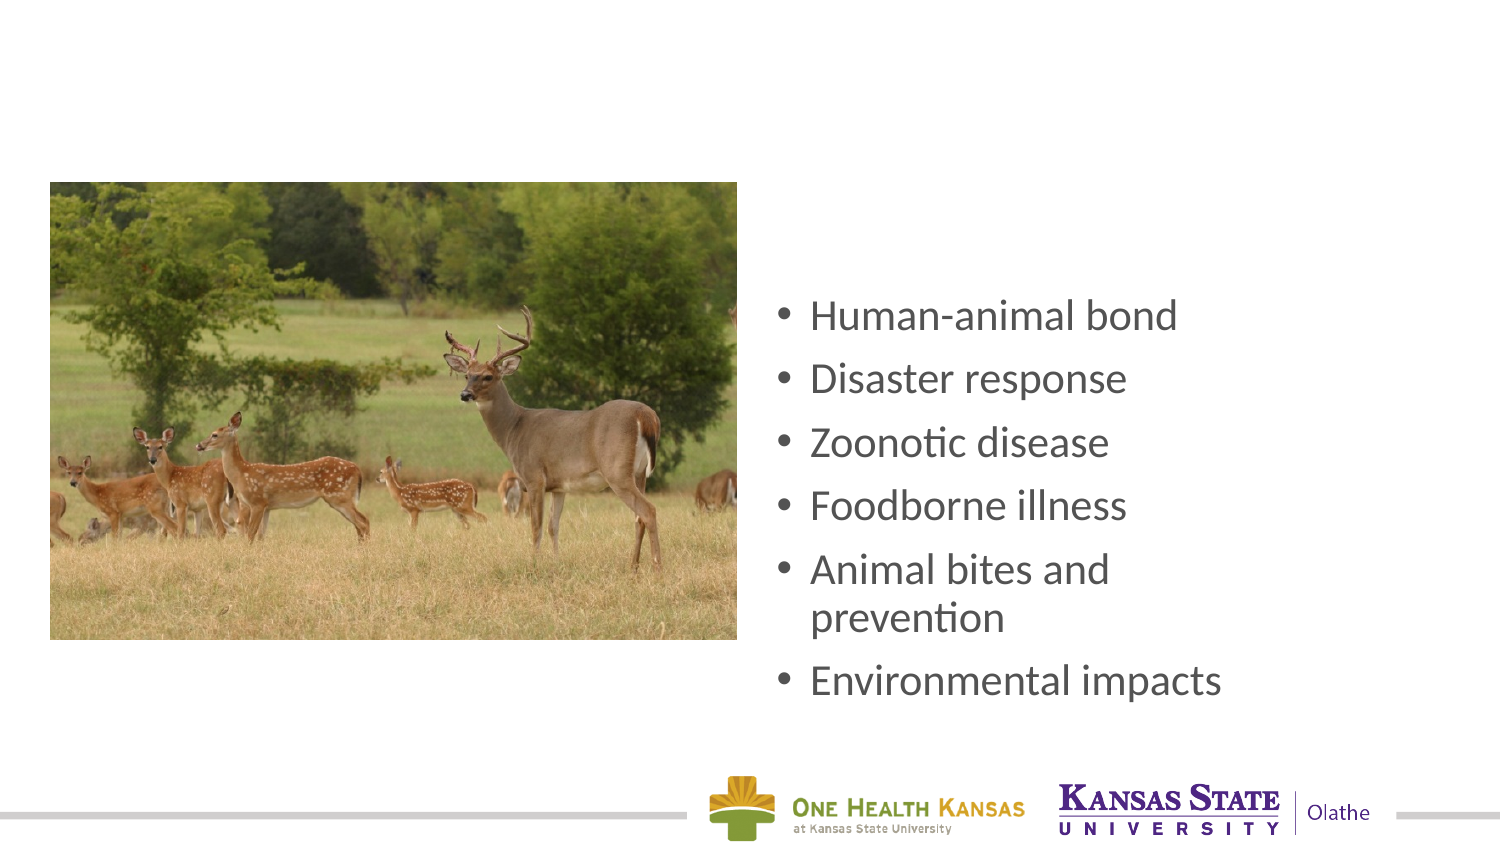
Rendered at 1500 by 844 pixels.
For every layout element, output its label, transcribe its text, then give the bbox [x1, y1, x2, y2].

list Human-animal bond Disaster response Zoonotic disease Foodborne illness Animal bites and prevention Environmental impacts [761, 284, 1323, 715]
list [50, 182, 737, 640]
picture [1054, 775, 1373, 844]
picture [708, 773, 1027, 844]
